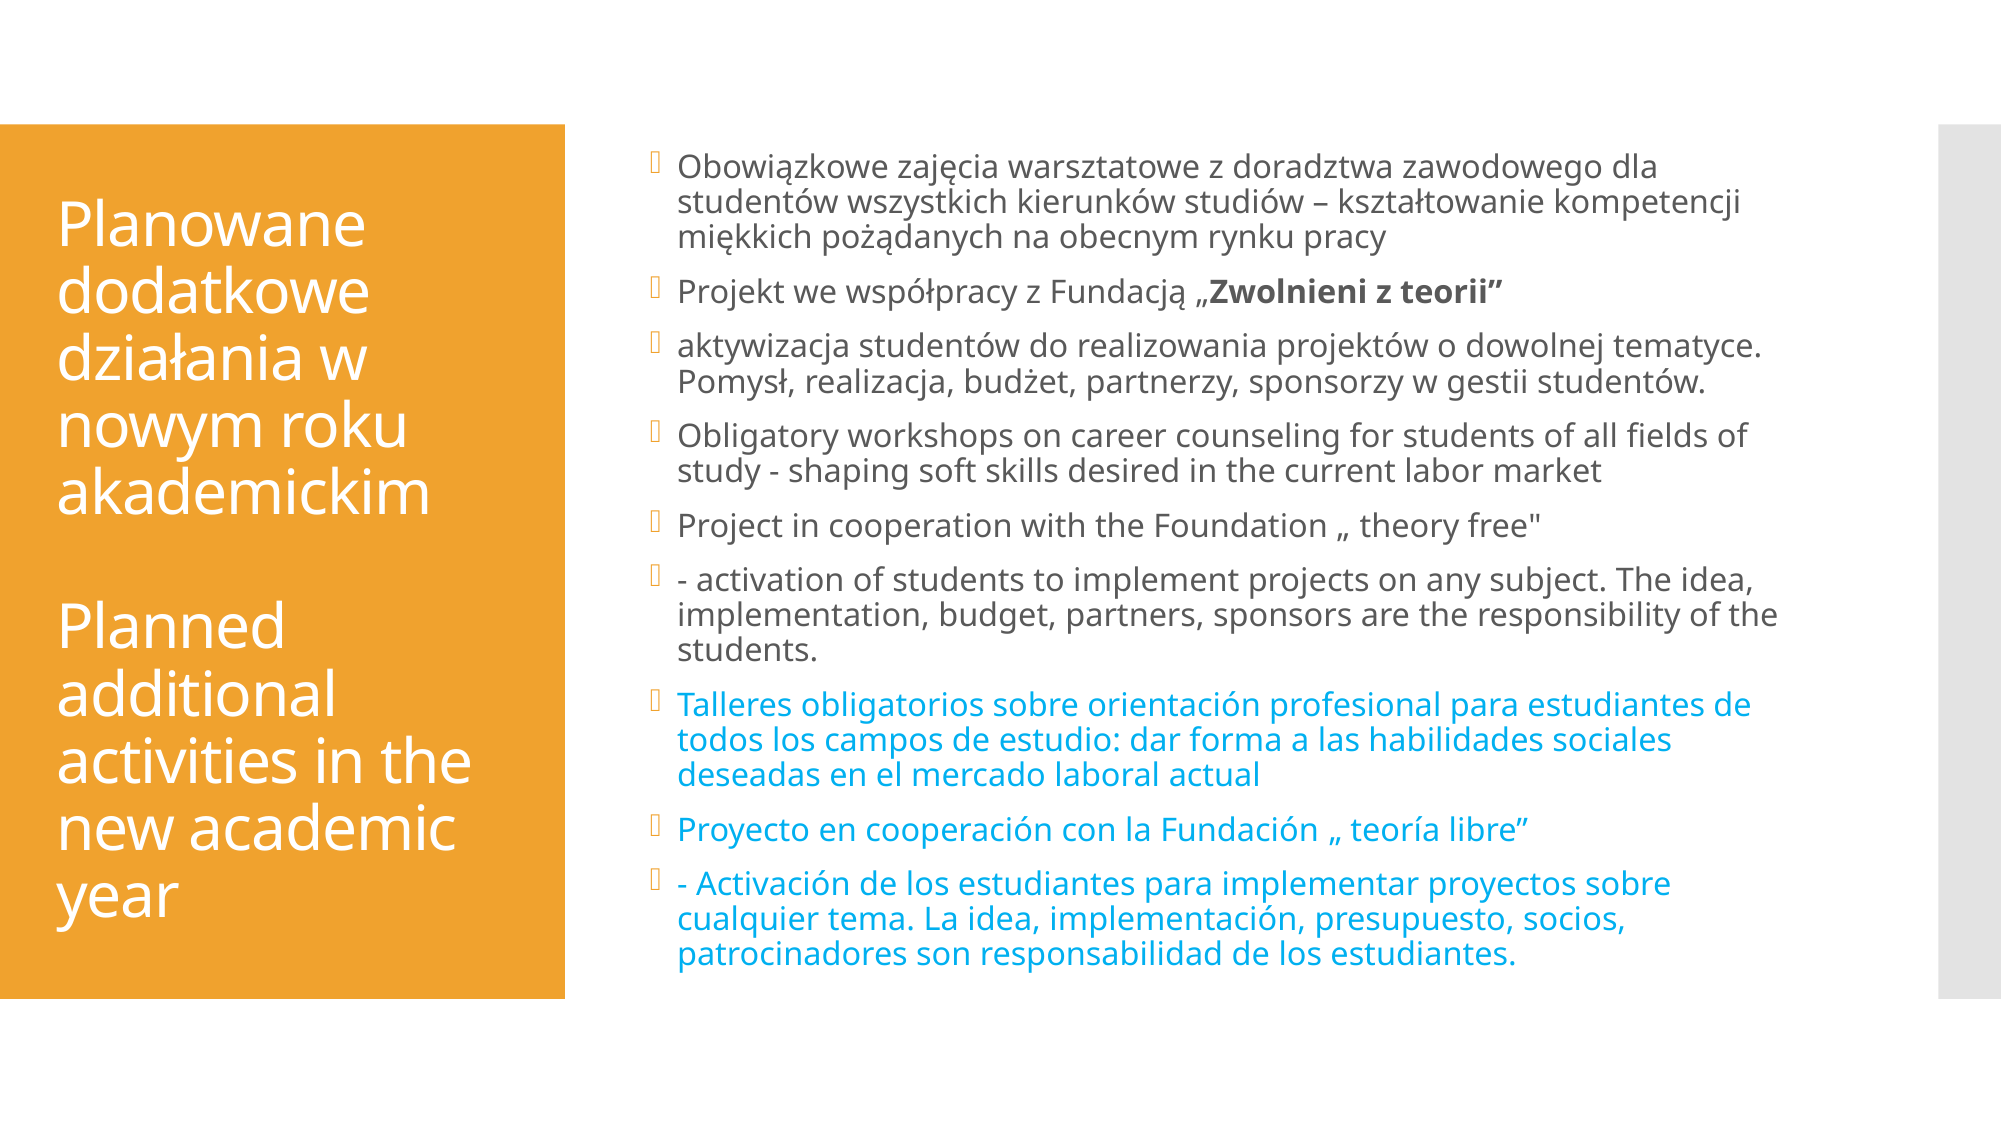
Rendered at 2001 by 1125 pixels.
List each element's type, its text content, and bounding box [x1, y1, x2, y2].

title Planowane dodatkowe działania w nowym roku akademickim Planned additional activities in the new academic year [41, 184, 525, 940]
list Obowiązkowe zajęcia warsztatowe z doradztwa zawodowego dla studentów wszystkich kierunków studiów – kształtowanie kompetencji miękkich pożądanych na obecnym rynku pracy Projekt we współpracy z Fundacją „Zwolnieni z teorii” aktywizacja studentów do realizowania projektów o dowolnej tematyce. Pomysł, realizacja, budżet, partnerzy, sponsorzy w gestii studentów. Obligatory workshops on career counseling for students of all fields of study - shaping soft skills desired in the current labor market Project in cooperation with the Foundation „ theory free" - activation of students to implement projects on any subject. The idea, implementation, budget, partners, sponsors are the responsibility of the students. Talleres obligatorios sobre orientación profesional para estudiantes de todos los campos de estudio: dar forma a las habilidades sociales deseadas en el mercado laboral actual Proyecto en cooperación con la Fundación „ teoría libre” - Activación de los estudiantes para implementar proyectos sobre cualquier tema. La idea, implementación, presupuesto, socios, patrocinadores son responsabilidad de los estudiantes. [634, 141, 1835, 982]
